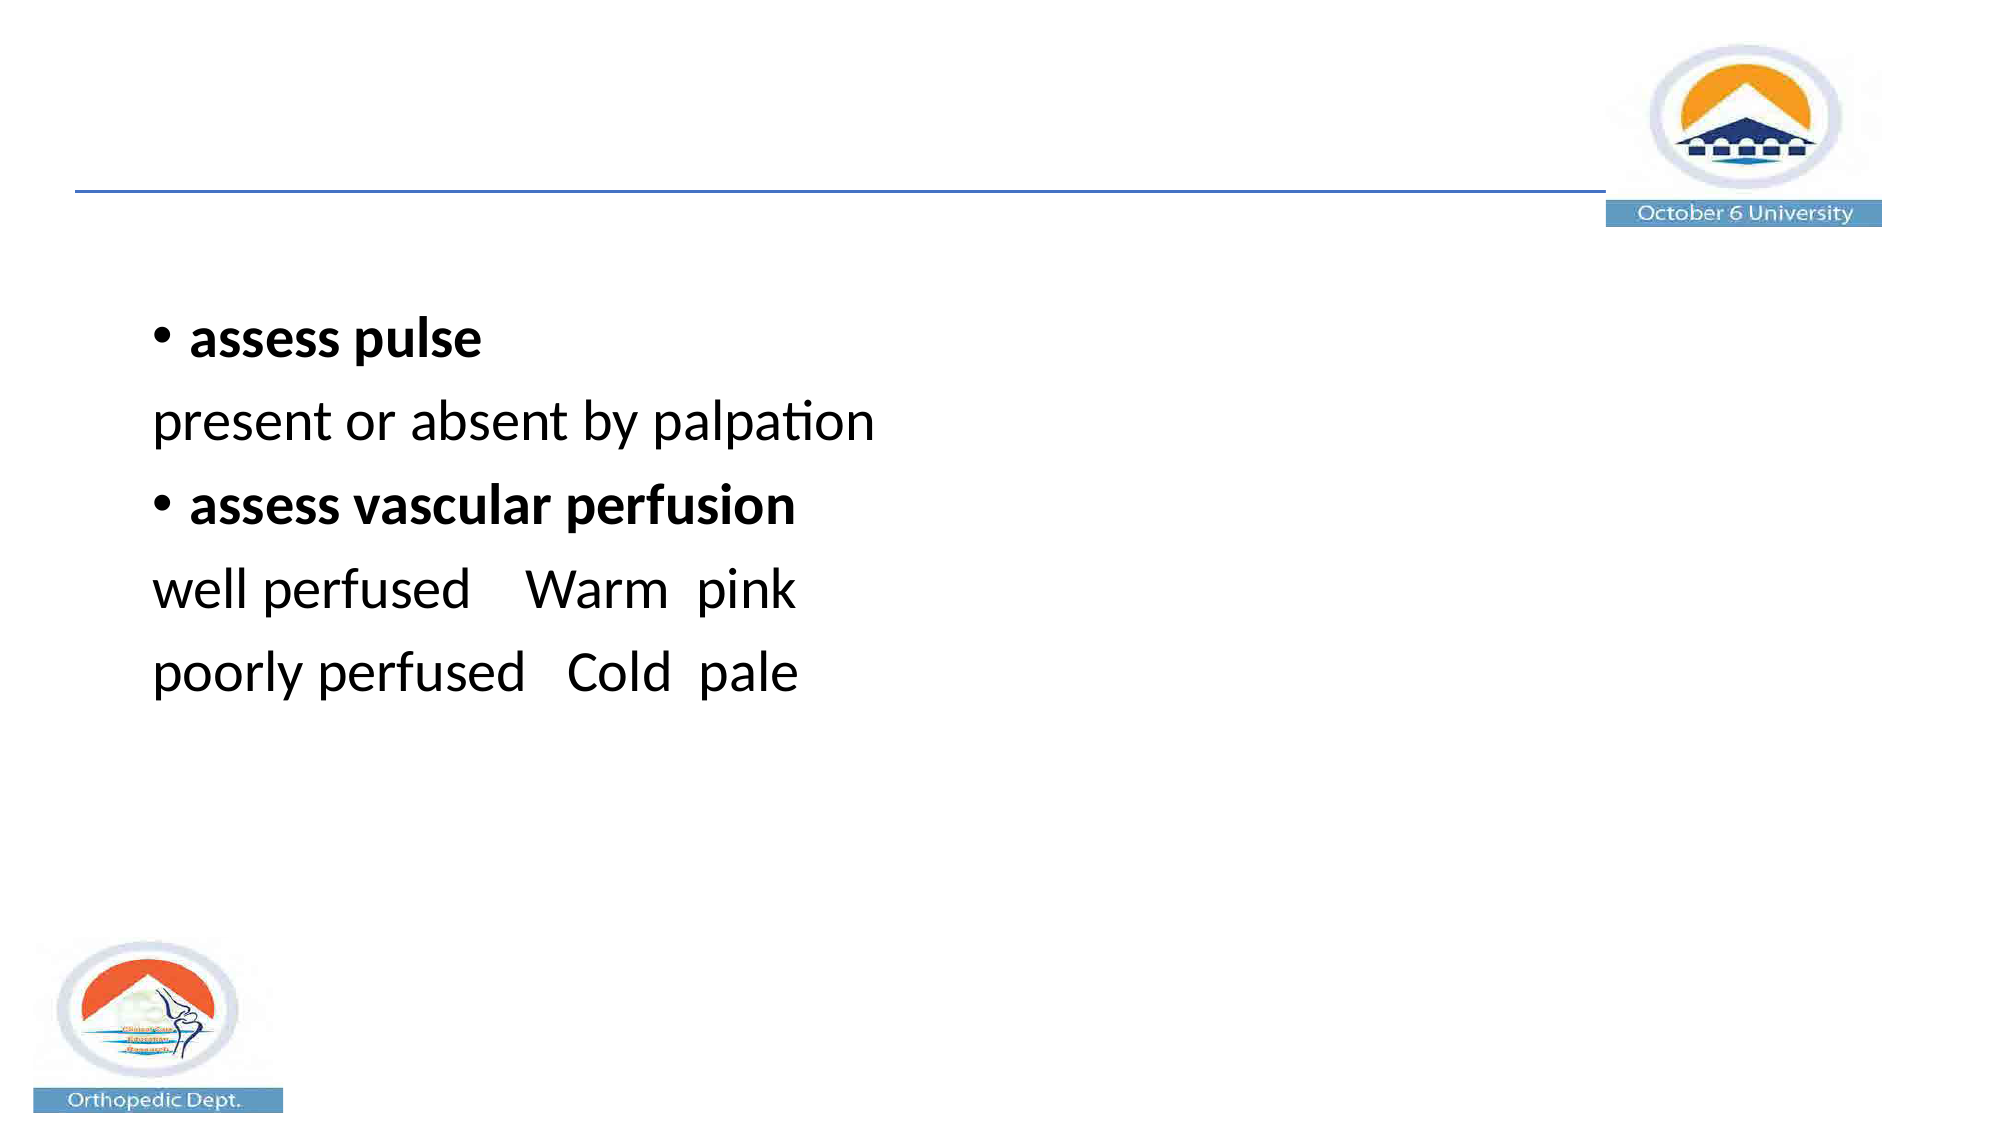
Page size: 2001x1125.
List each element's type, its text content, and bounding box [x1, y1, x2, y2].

picture [1605, 41, 1882, 227]
list assess pulse present or absent by palpation assess vascular perfusion well perfused Warm pink poorly perfused Cold pale [137, 299, 1863, 1014]
picture [33, 937, 284, 1113]
